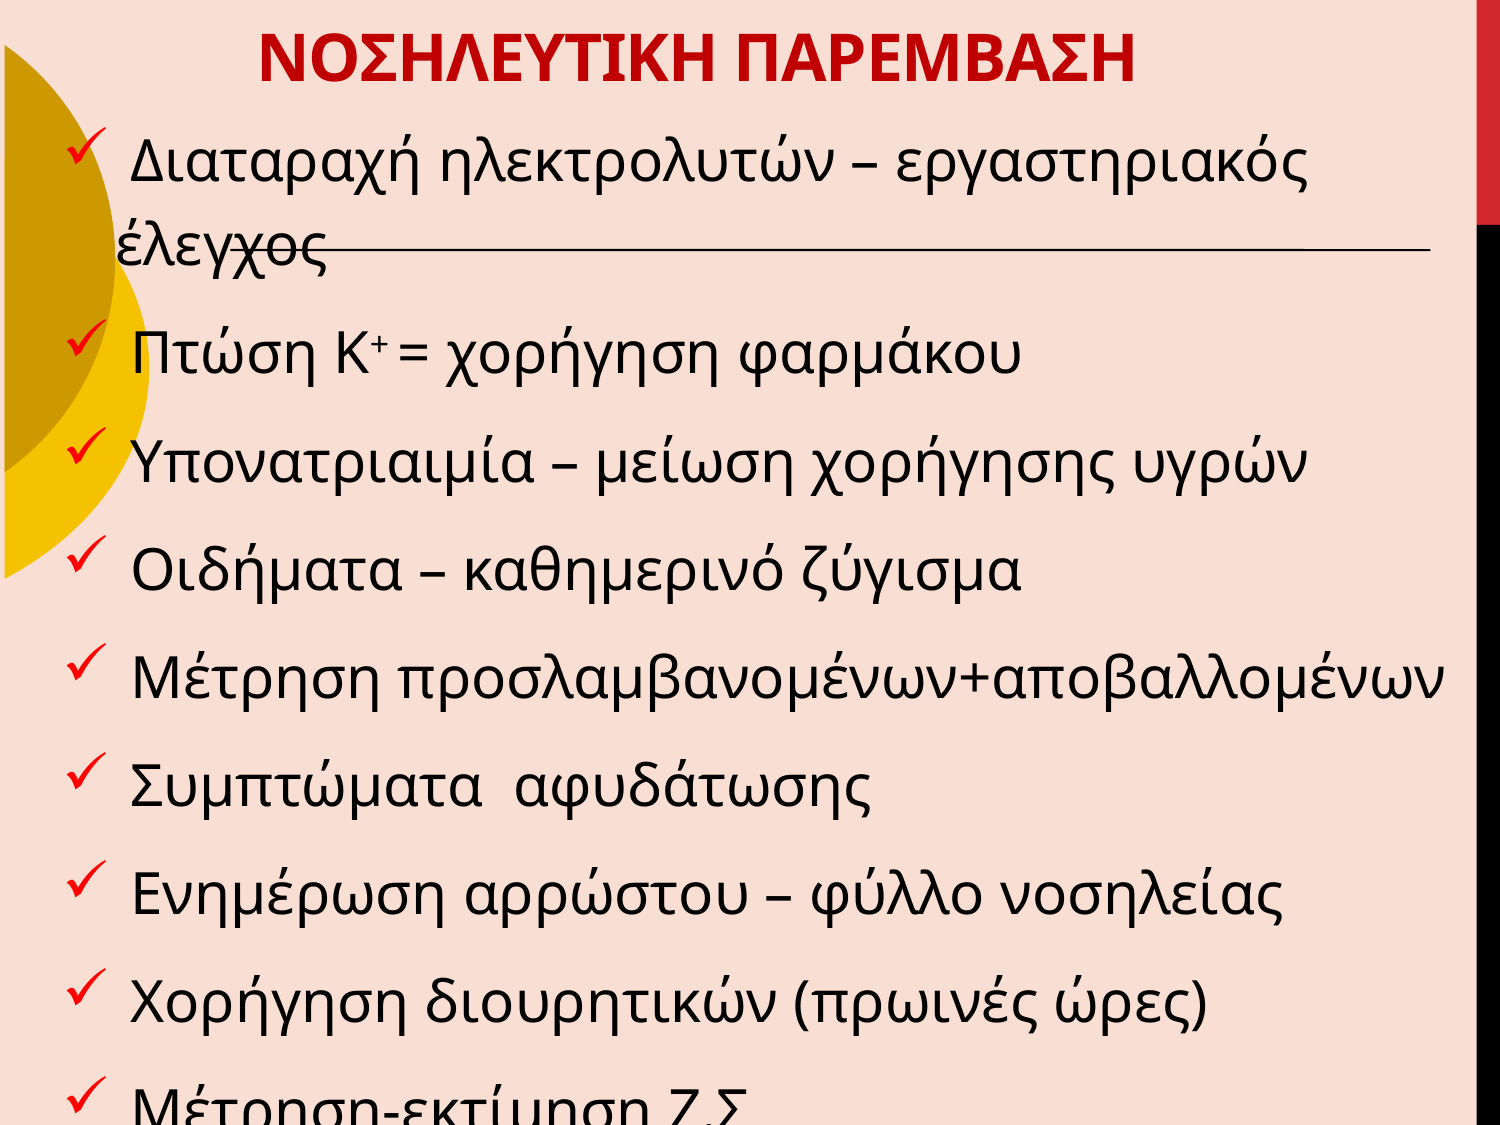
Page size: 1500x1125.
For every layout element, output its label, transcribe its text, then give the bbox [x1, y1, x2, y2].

title ΝΟΣΗΛΕΥΤΙΚΗ ΠΑΡΕΜΒΑΣΗ [0, 7, 1396, 102]
list Διαταραχή ηλεκτρολυτών – εργαστηριακός έλεγχος Πτώση Κ+ = χορήγηση φαρμάκου Υπονατριαιμία – μείωση χορήγησης υγρών Οιδήματα – καθημερινό ζύγισμα Μέτρηση προσλαμβανομένων+αποβαλλομένων Συμπτώματα αφυδάτωσης Ενημέρωση αρρώστου – φύλλο νοσηλείας Χορήγηση διουρητικών (πρωινές ώρες) Μέτρηση-εκτίμηση Ζ.Σ [29, 101, 1500, 1107]
